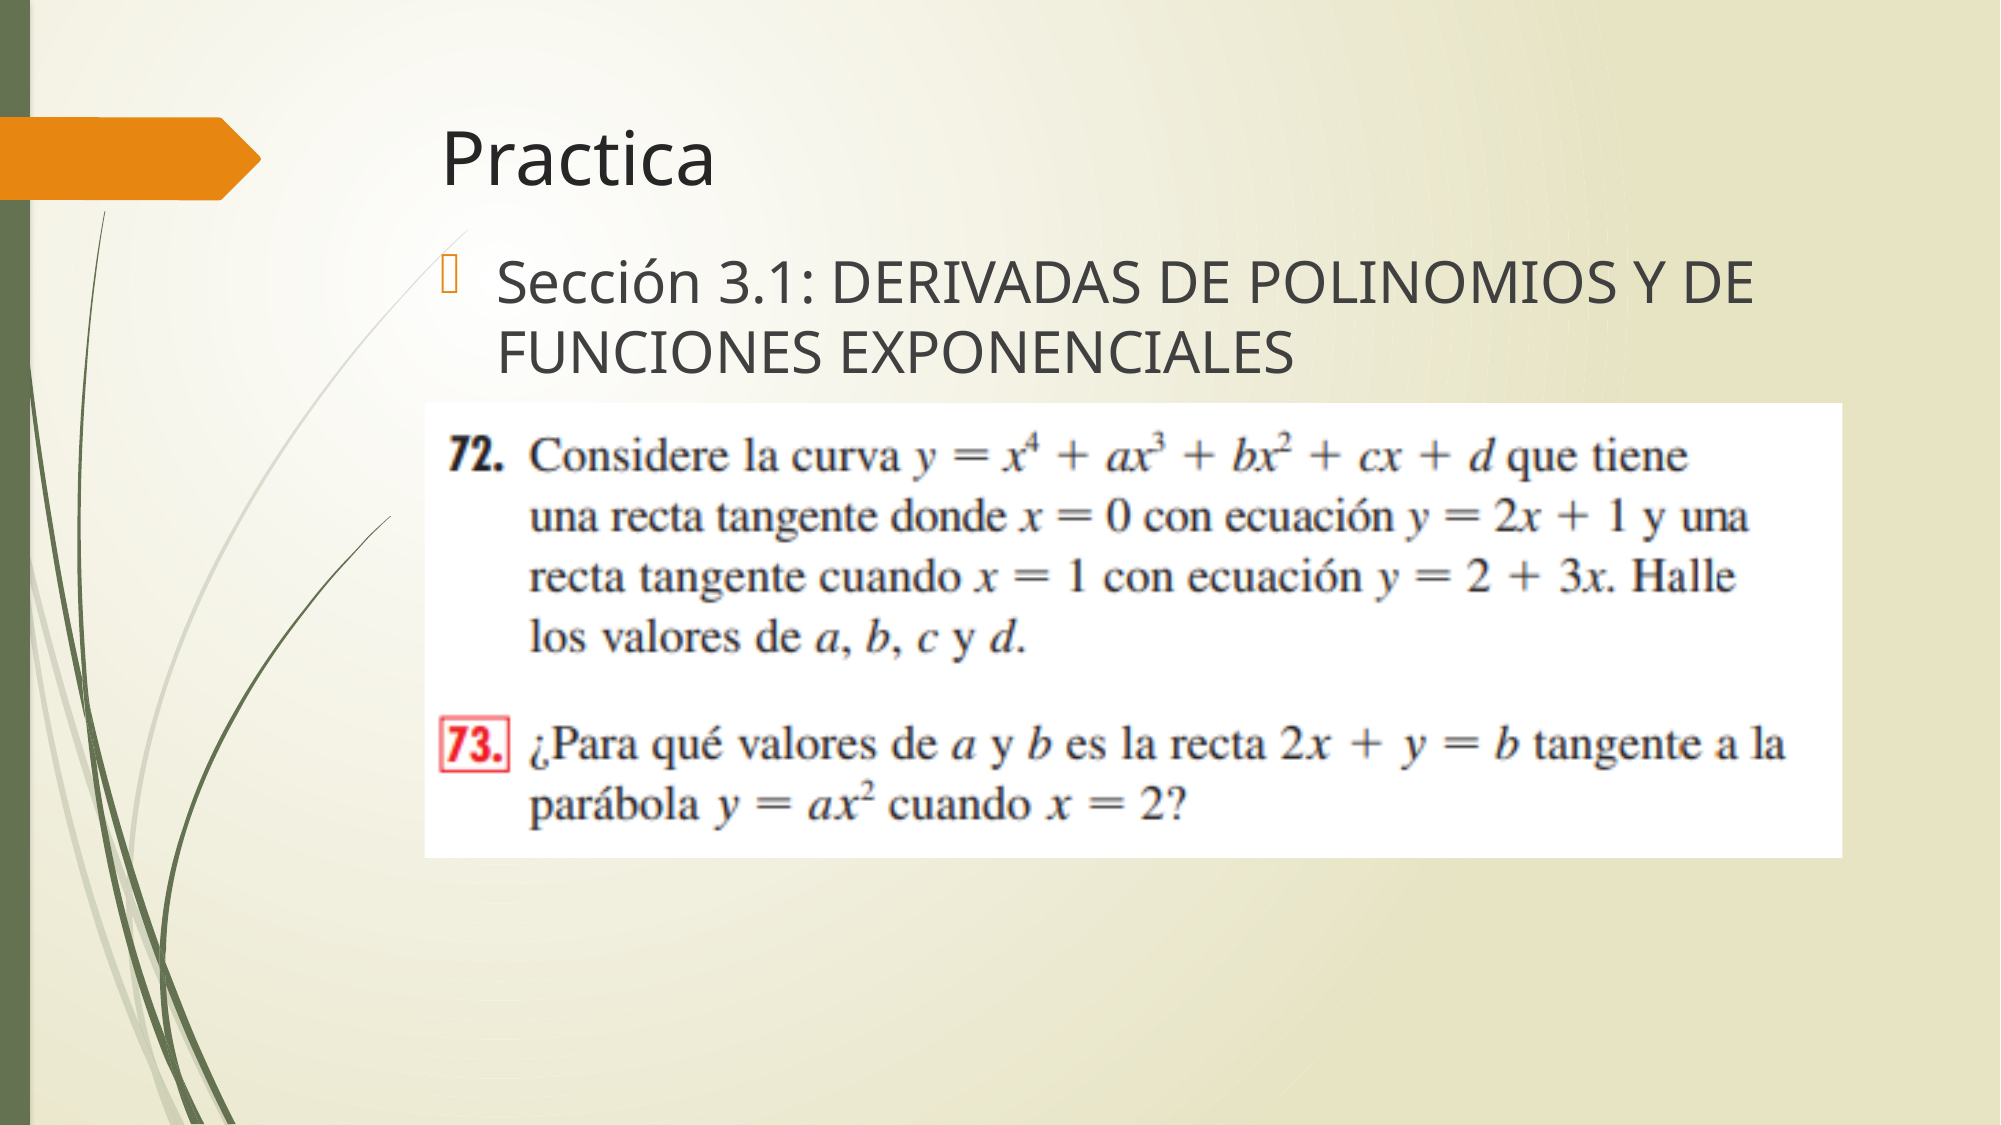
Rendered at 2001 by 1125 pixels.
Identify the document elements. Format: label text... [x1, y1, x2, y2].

title Practica [425, 102, 1888, 237]
picture [424, 403, 1843, 858]
list Sección 3.1: DERIVADAS DE POLINOMIOS Y DE FUNCIONES EXPONENCIALES [424, 237, 1888, 858]
